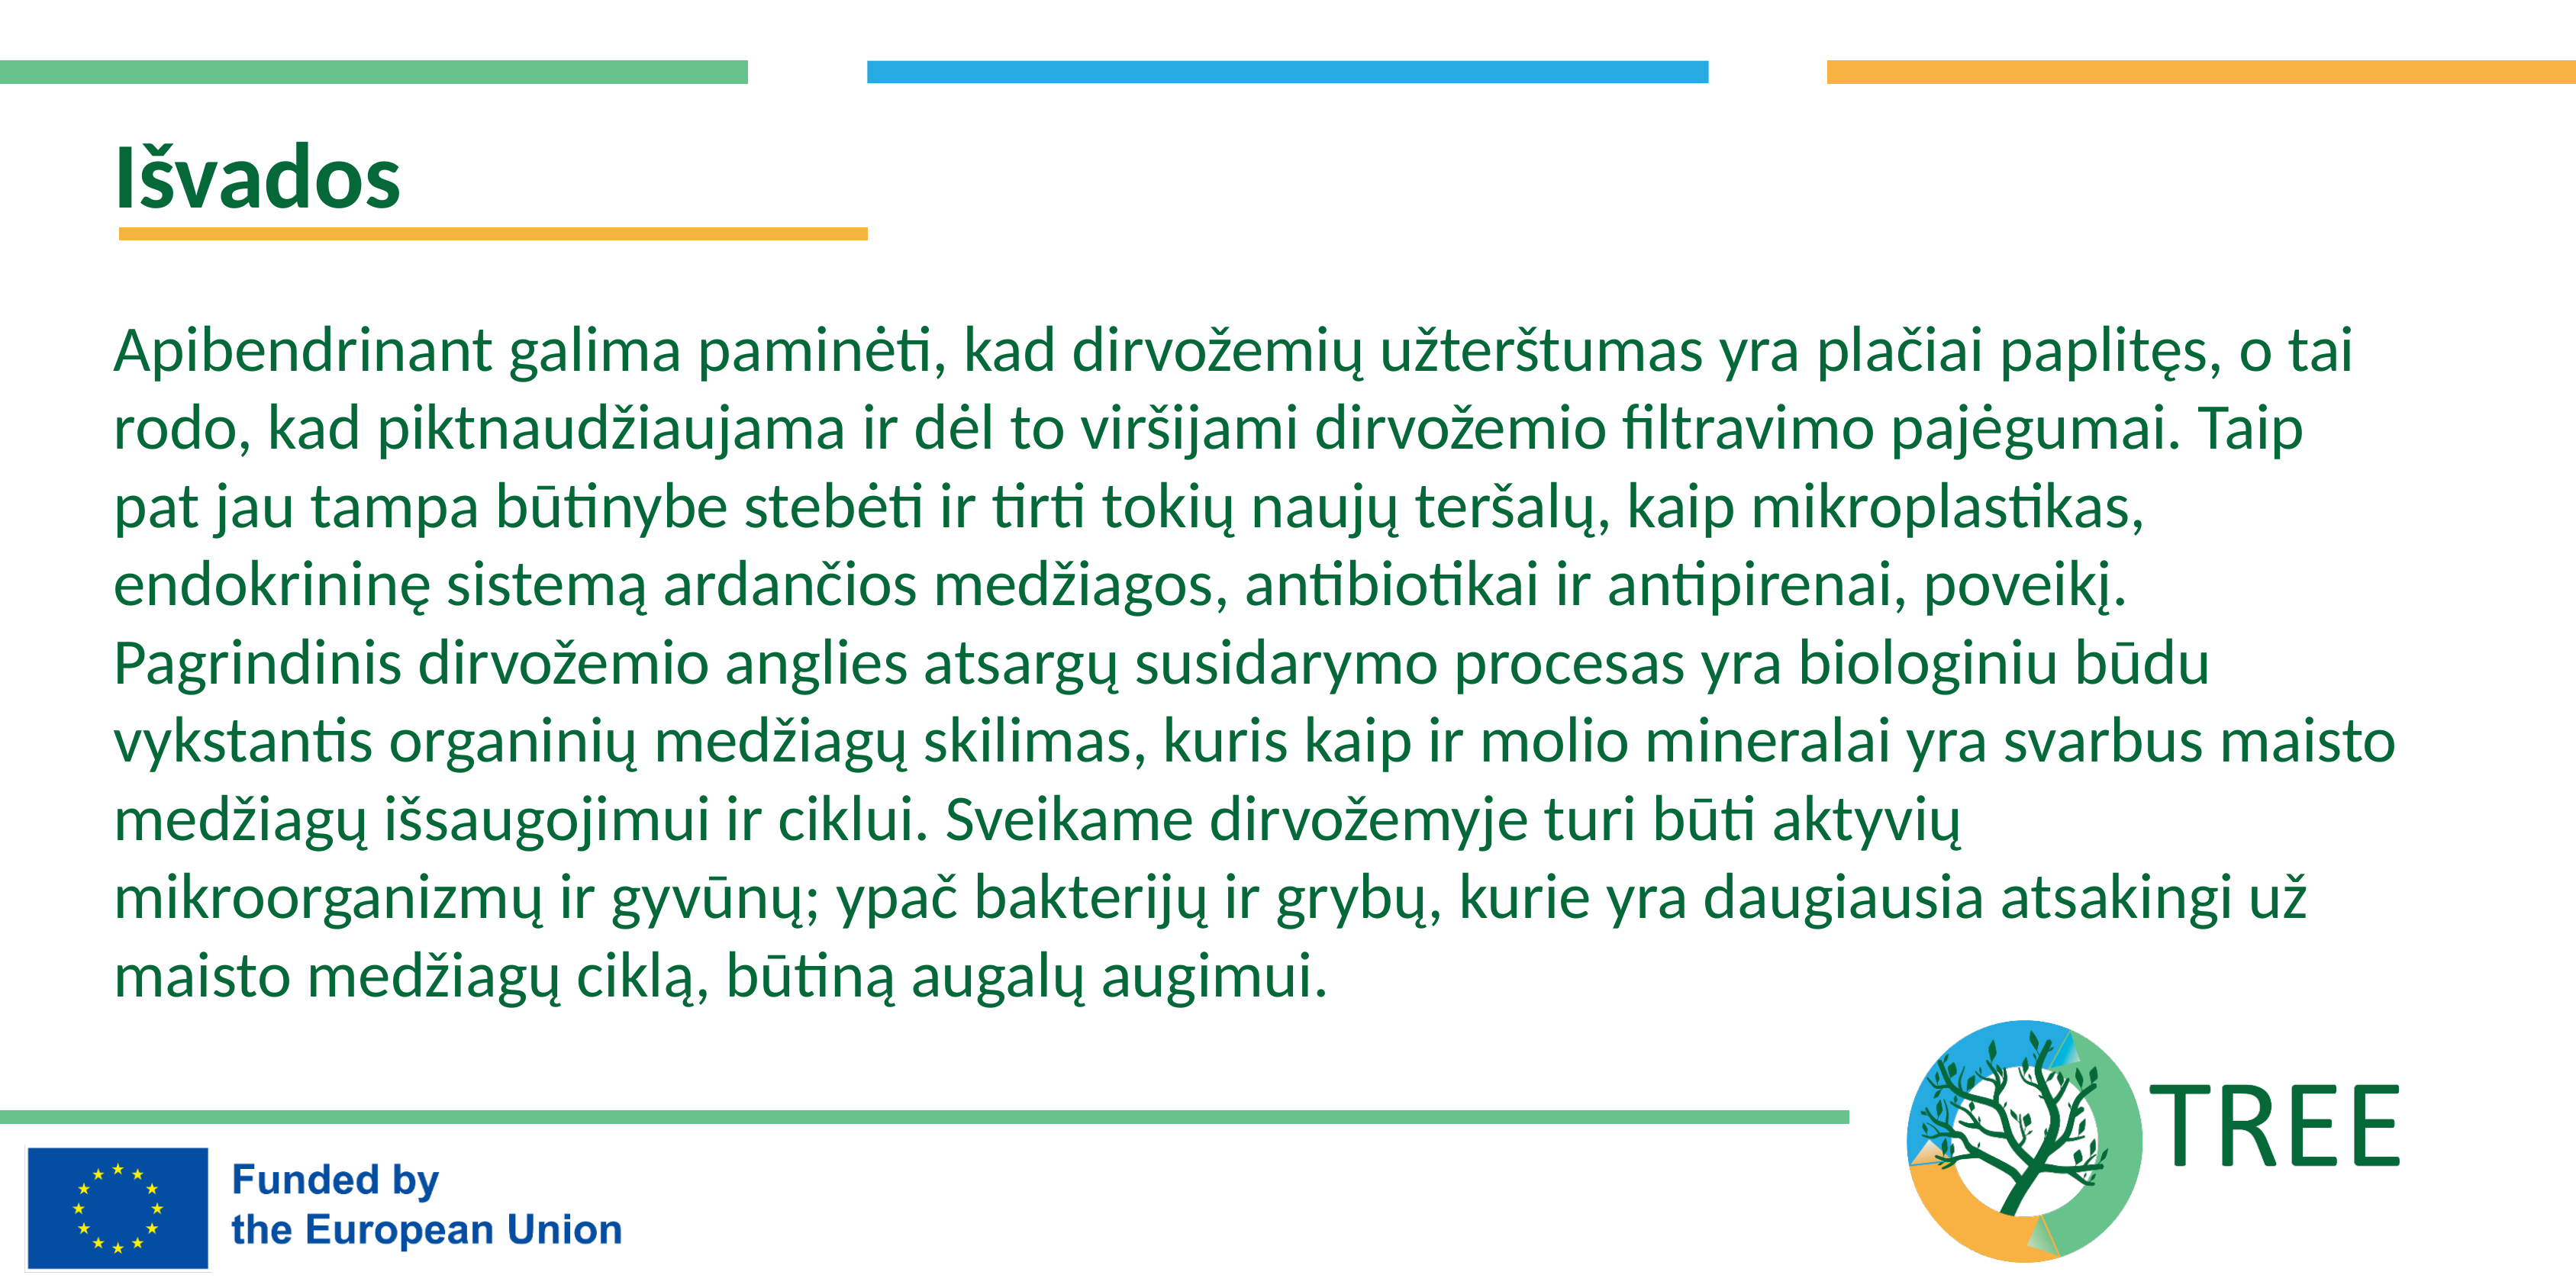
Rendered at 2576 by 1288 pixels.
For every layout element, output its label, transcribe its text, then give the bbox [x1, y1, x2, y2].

text_box [119, 227, 868, 240]
picture [1907, 1019, 2400, 1263]
text_box [867, 60, 1709, 83]
picture [19, 1141, 667, 1277]
text_box Išvados [95, 105, 1709, 296]
text_box Apibendrinant galima paminėti, kad dirvožemių užterštumas yra plačiai paplitęs, o tai rodo, kad piktnaudžiaujama ir dėl to viršijami dirvožemio filtravimo pajėgumai. Taip pat jau tampa būtinybe stebėti ir tirti tokių naujų teršalų, kaip mikroplastikas, endokrininę sistemą ardančios medžiagos, antibiotikai ir antipirenai, poveikį. Pagrindinis dirvožemio anglies atsargų susidarymo procesas yra biologiniu būdu vykstantis organinių medžiagų skilimas, kuris kaip ir molio mineralai yra svarbus maisto medžiagų išsaugojimui ir ciklui. Sveikame dirvožemyje turi būti aktyvių mikroorganizmų ir gyvūnų; ypač bakterijų ir grybų, kurie yra daugiausia atsakingi už maisto medžiagų ciklą, būtiną augalų augimui. [95, 296, 2420, 1019]
text_box [0, 1111, 1849, 1123]
text_box [0, 60, 748, 83]
text_box [1828, 60, 2576, 83]
